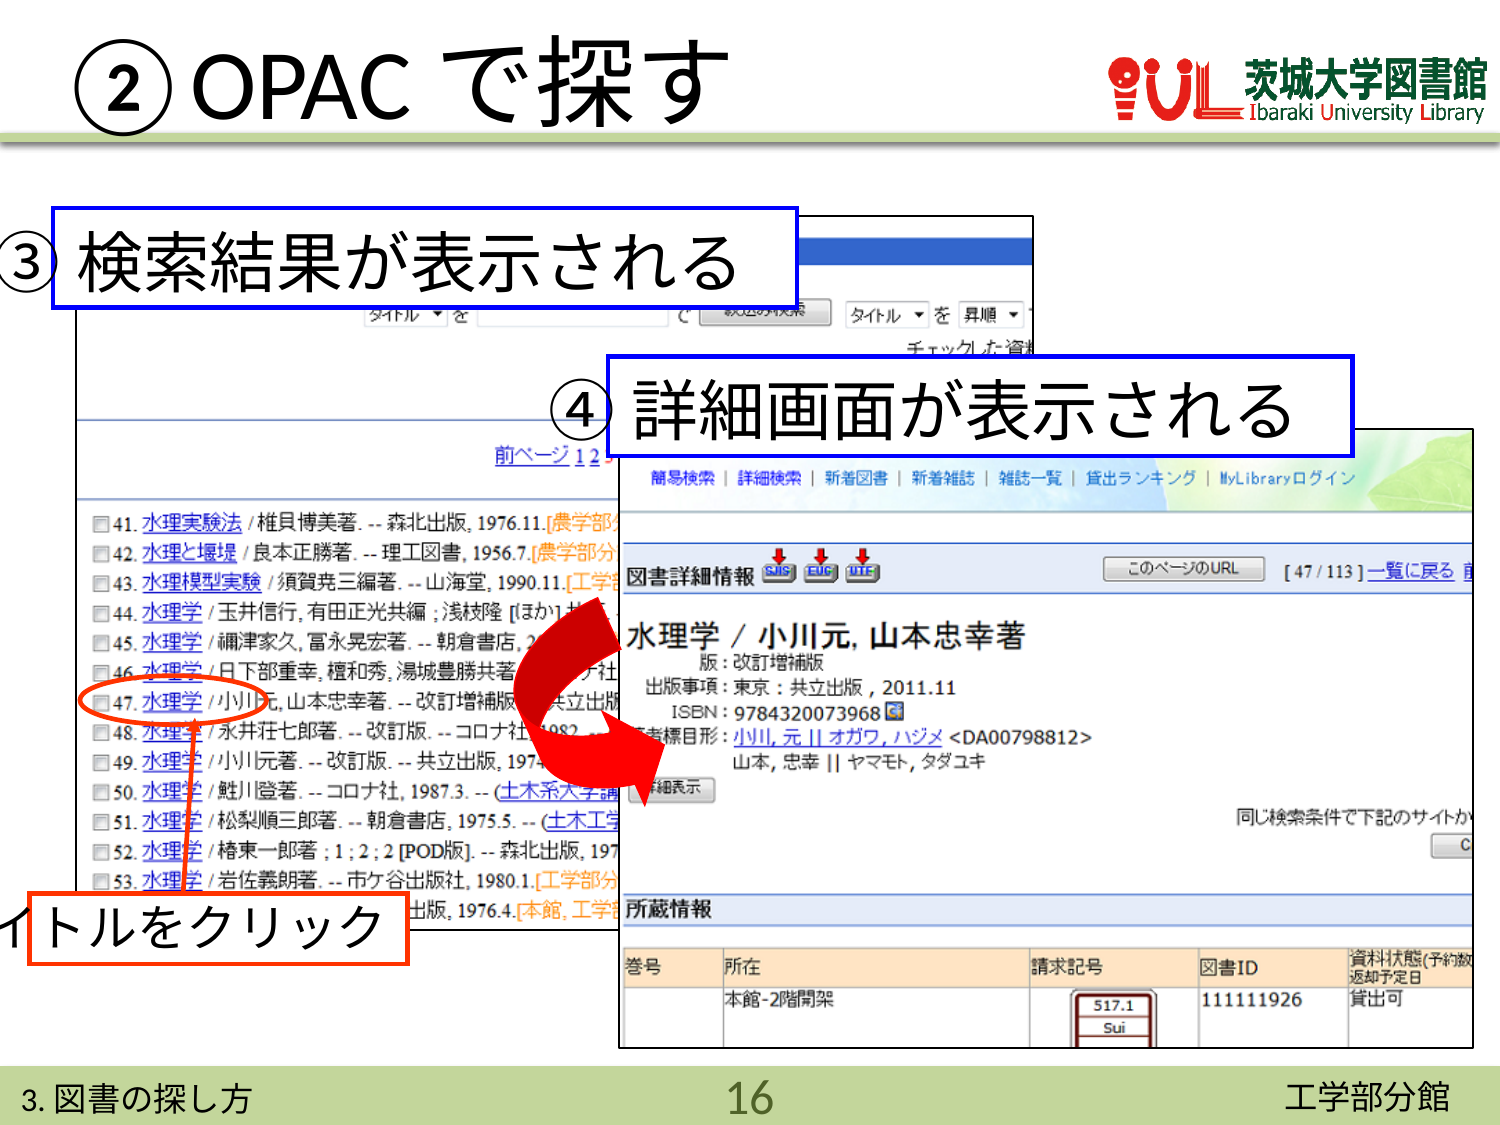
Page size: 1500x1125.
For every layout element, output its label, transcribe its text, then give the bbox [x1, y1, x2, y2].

text_box タイトルをクリック [29, 893, 408, 965]
text_box ④詳細画面が表示される [1037, 356, 1353, 428]
picture [1104, 54, 1489, 124]
text_box ③検索結果が表示される [53, 208, 798, 308]
text_box 3.図書の探し方 [5, 1070, 313, 1125]
slide_number 16 [575, 1064, 925, 1125]
picture [76, 216, 1472, 1047]
title ②OPACで探す [42, 9, 845, 149]
